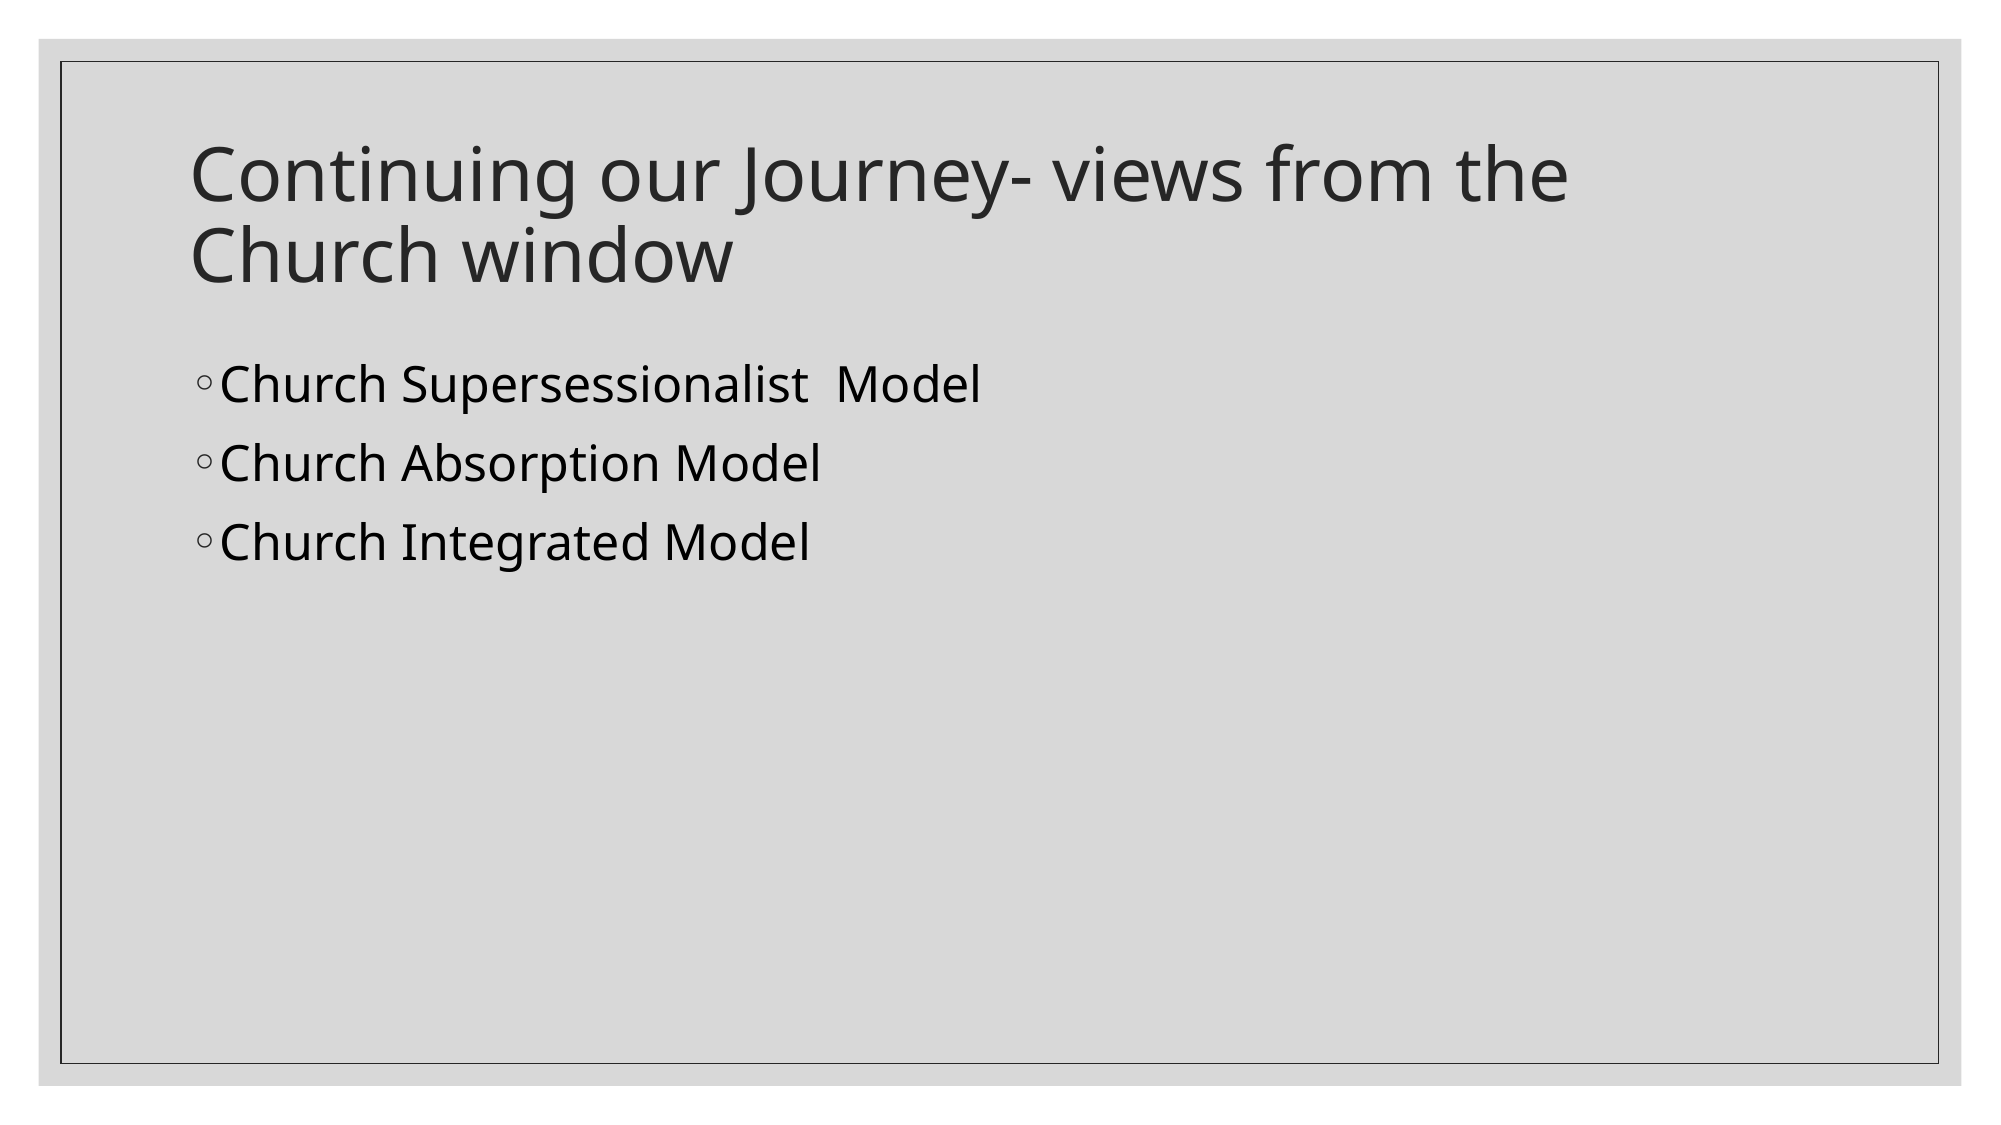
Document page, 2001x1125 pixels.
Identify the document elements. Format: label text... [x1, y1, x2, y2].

list Church Supersessionalist Model Church Absorption Model Church Integrated Model [174, 345, 1825, 977]
title Continuing our Journey- views from the Church window [174, 105, 1825, 331]
